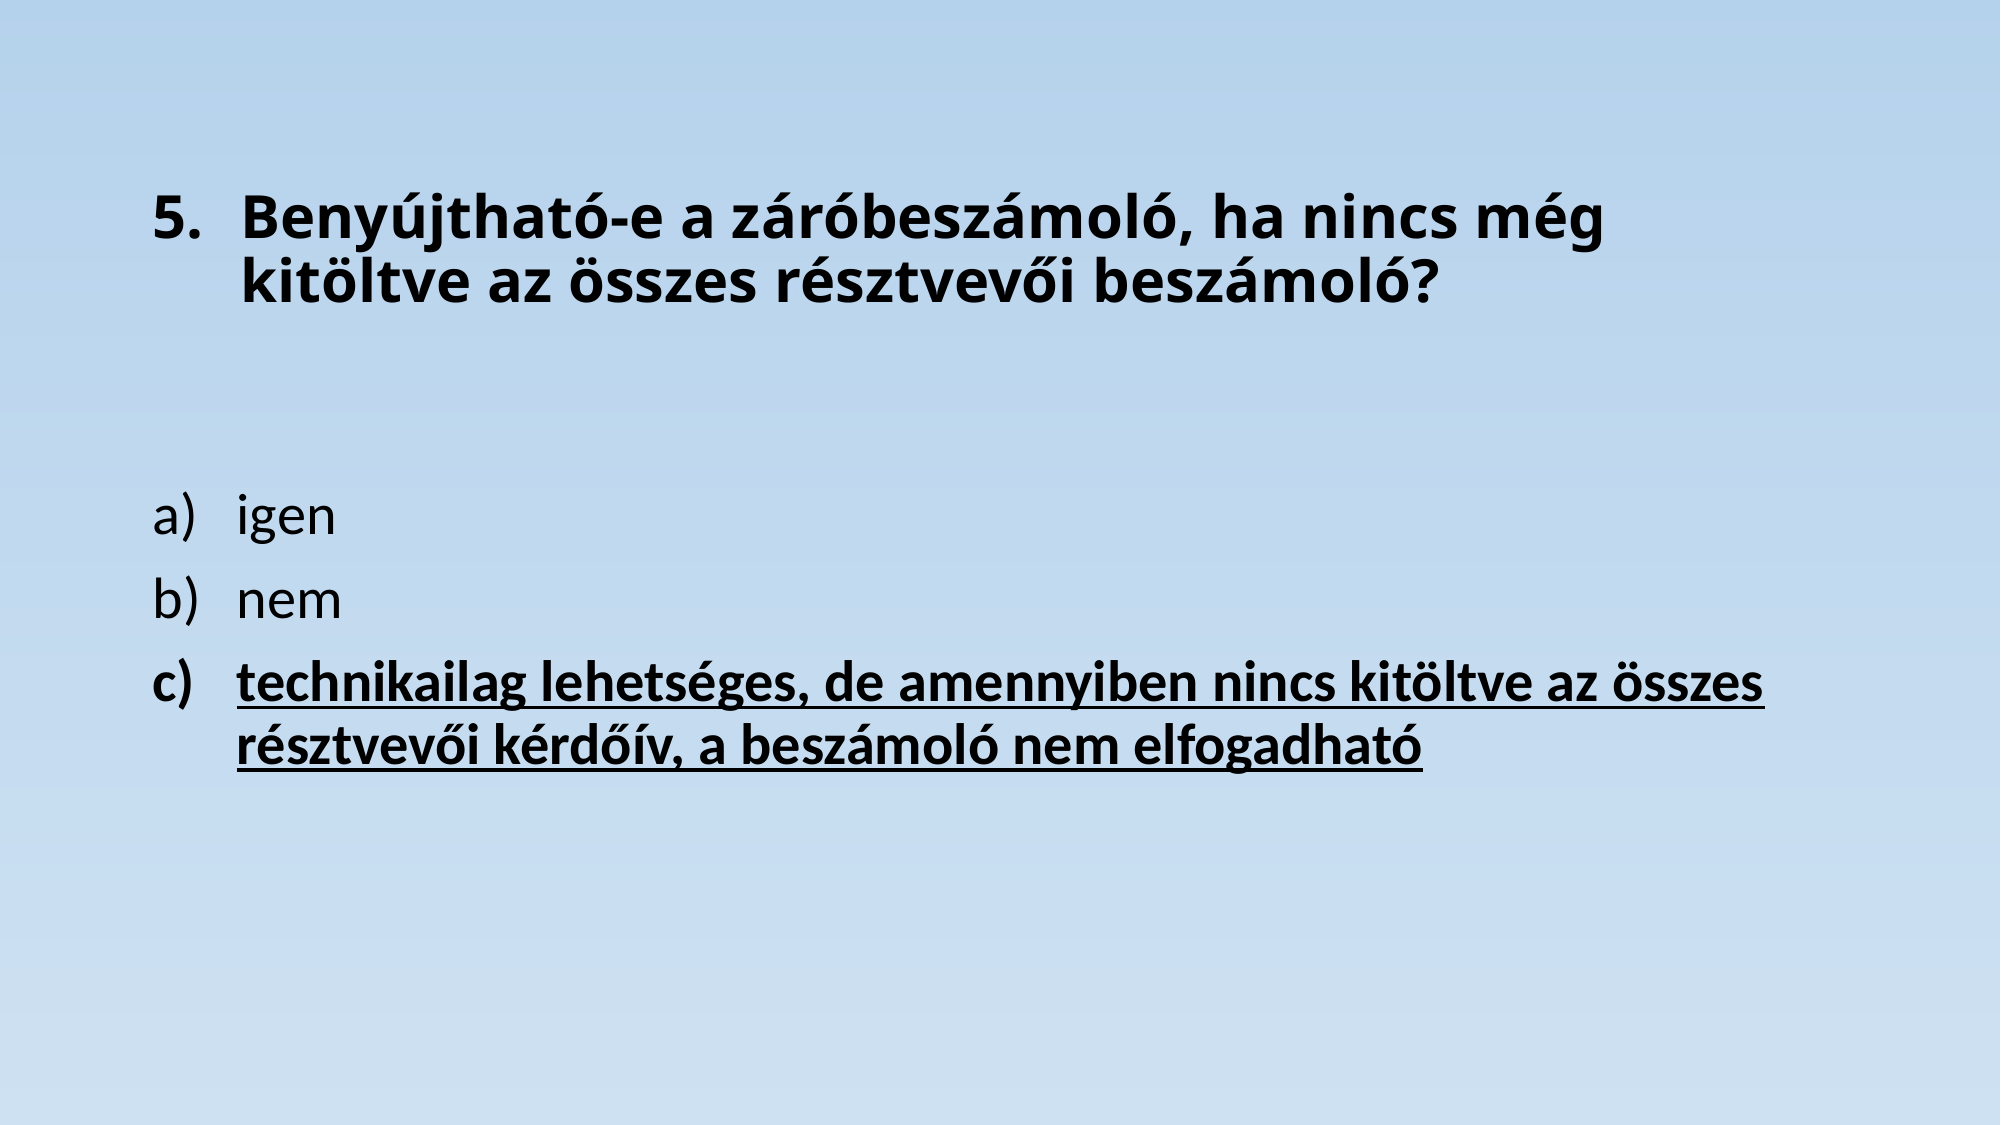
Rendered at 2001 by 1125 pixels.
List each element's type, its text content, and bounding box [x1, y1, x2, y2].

list igen nem technikailag lehetséges, de amennyiben nincs kitöltve az összes résztvevői kérdőív, a beszámoló nem elfogadható [137, 476, 1863, 1125]
title Benyújtható-e a záróbeszámoló, ha nincs még kitöltve az összes résztvevői beszámoló? [137, 178, 1863, 396]
